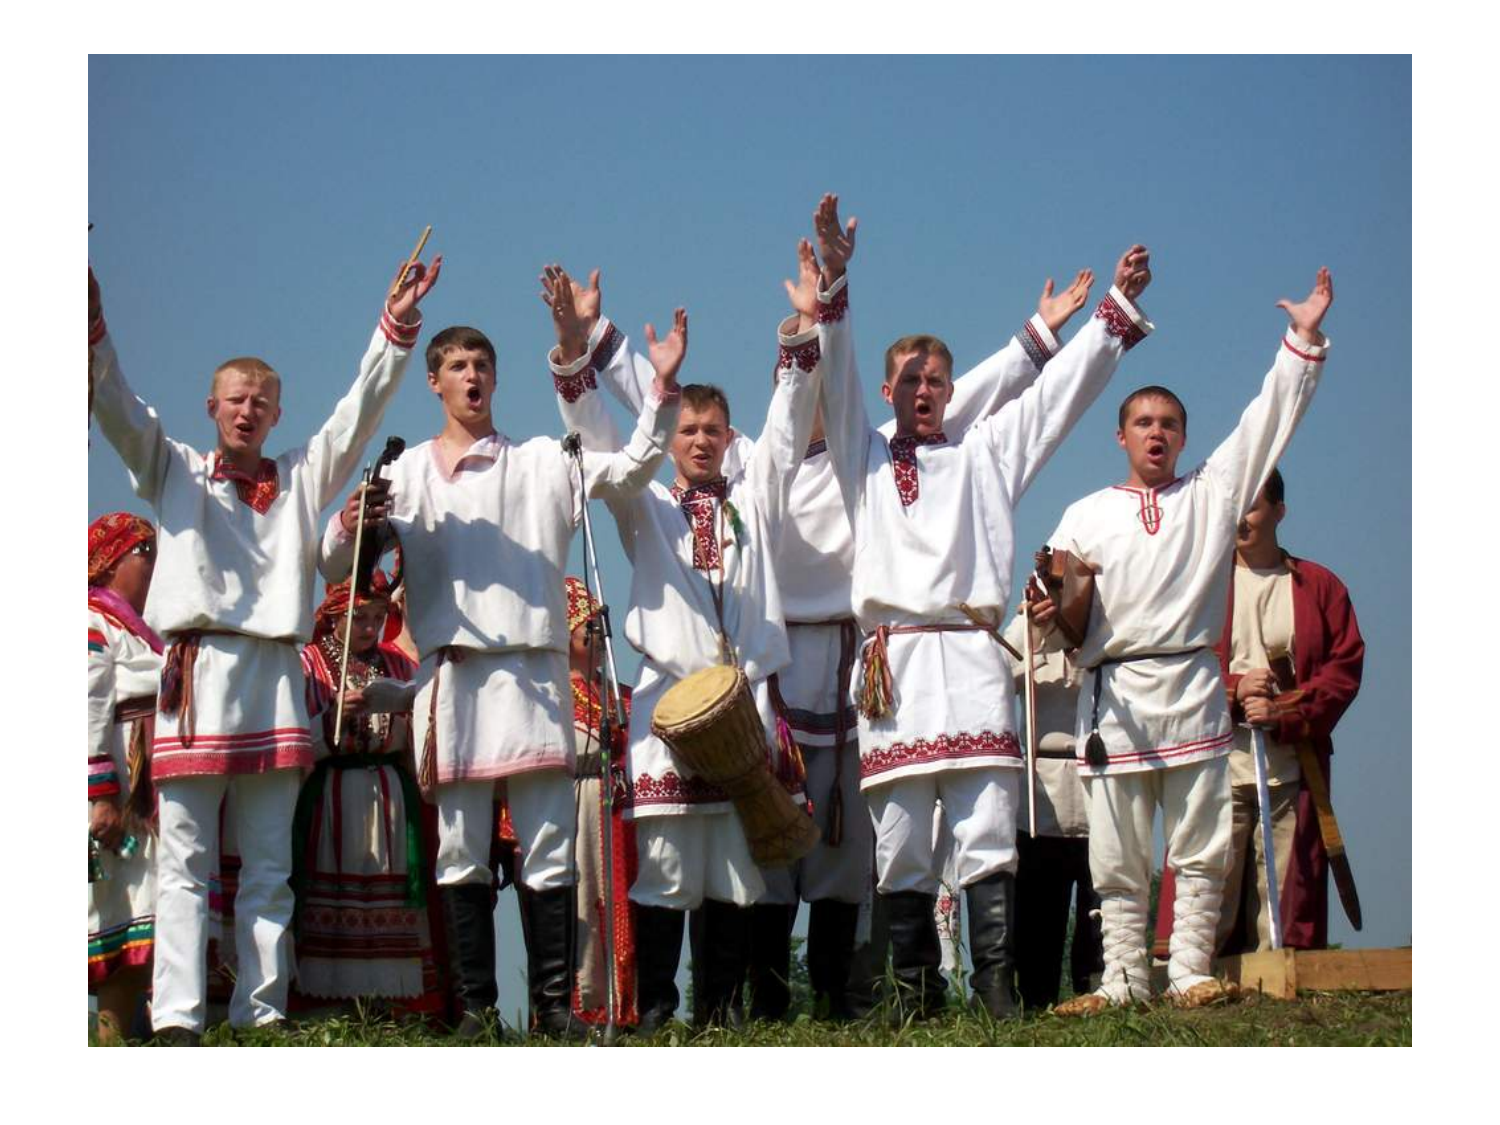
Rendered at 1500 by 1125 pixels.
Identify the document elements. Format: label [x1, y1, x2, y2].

picture [88, 54, 1412, 1047]
